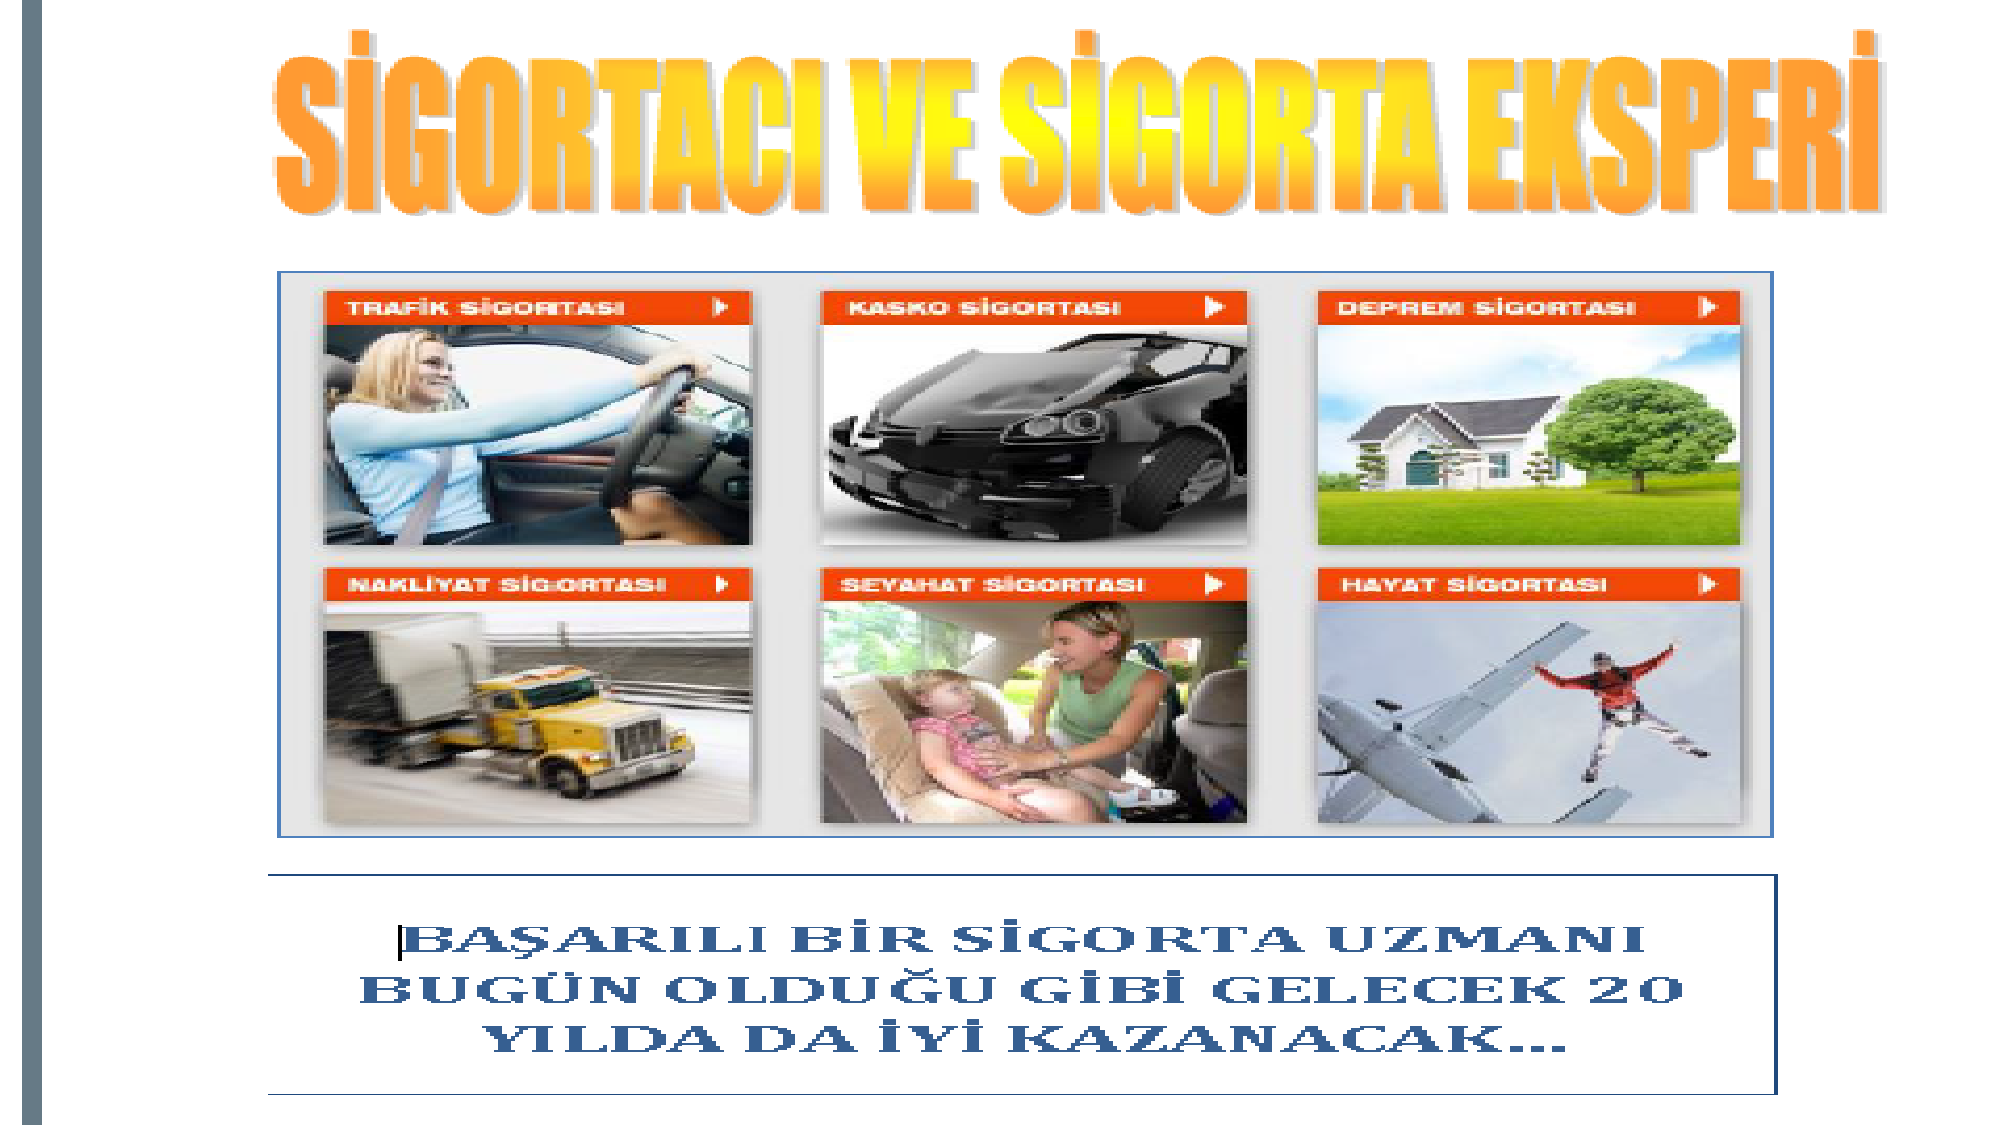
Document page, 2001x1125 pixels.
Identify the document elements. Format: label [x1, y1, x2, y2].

list [22, 0, 2000, 1125]
